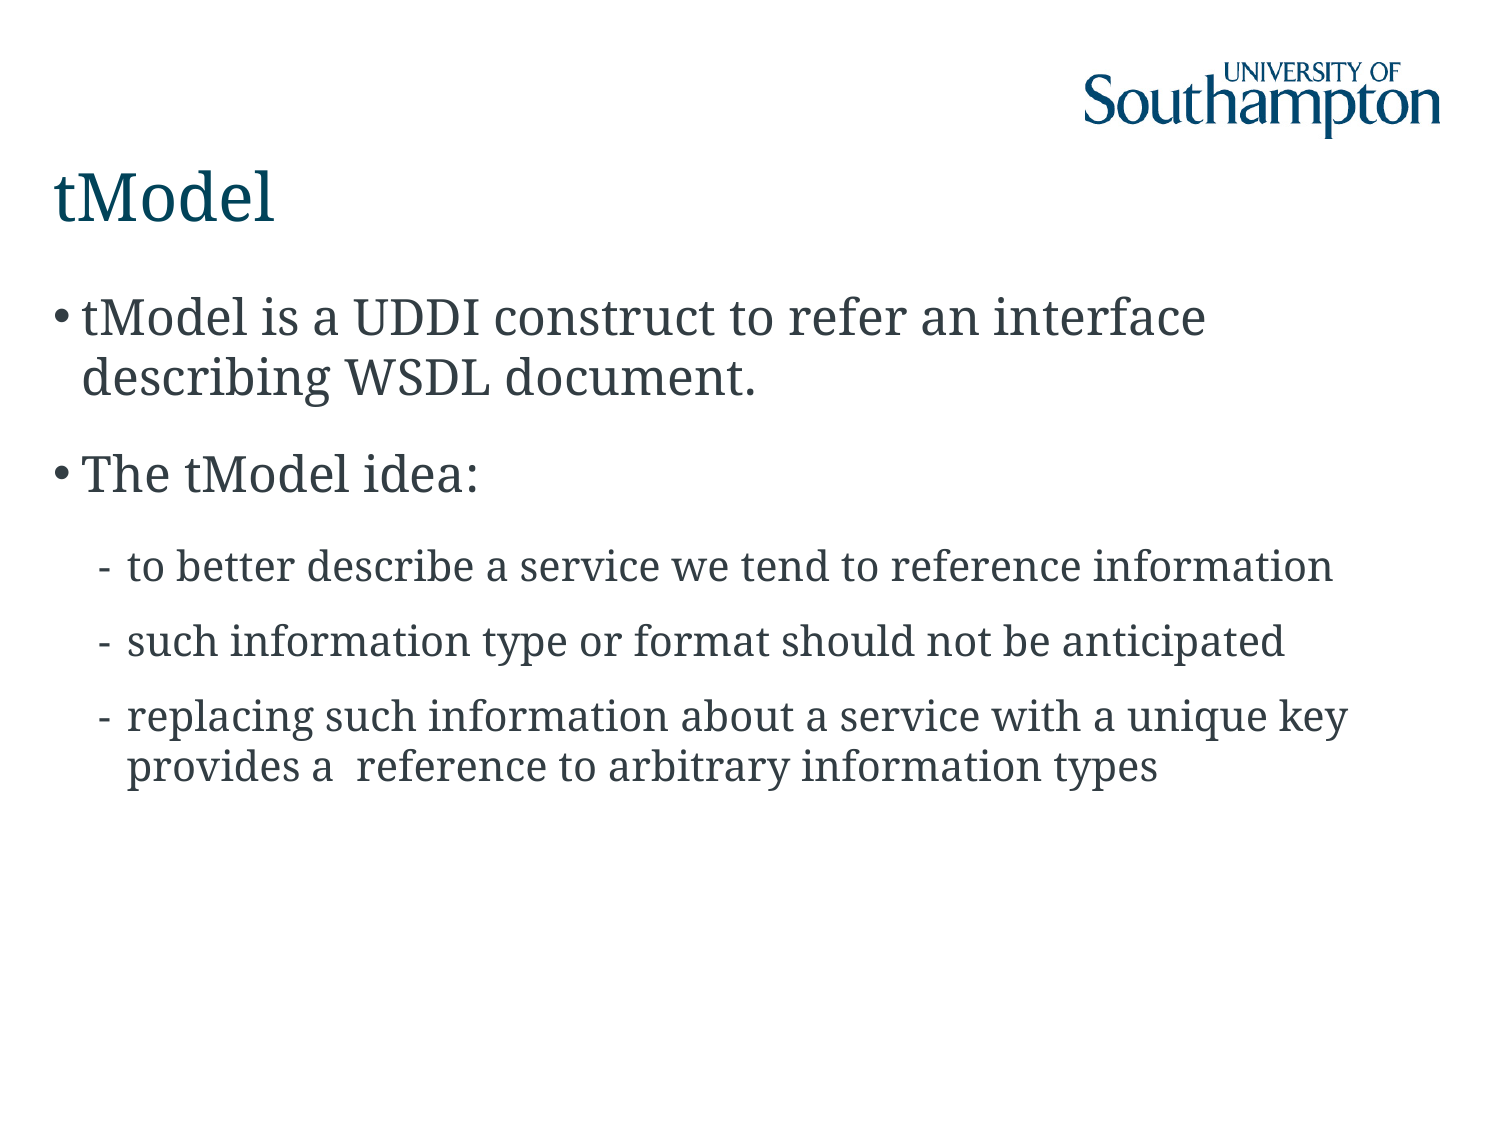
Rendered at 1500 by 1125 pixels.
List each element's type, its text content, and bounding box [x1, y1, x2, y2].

list tModel is a UDDI construct to refer an interface describing WSDL document. The tModel idea: to better describe a service we tend to reference information such information type or format should not be anticipated replacing such information about a service with a unique key provides a reference to arbitrary information types [52, 277, 1448, 1011]
title tModel [52, 147, 1448, 255]
picture [1085, 62, 1440, 139]
